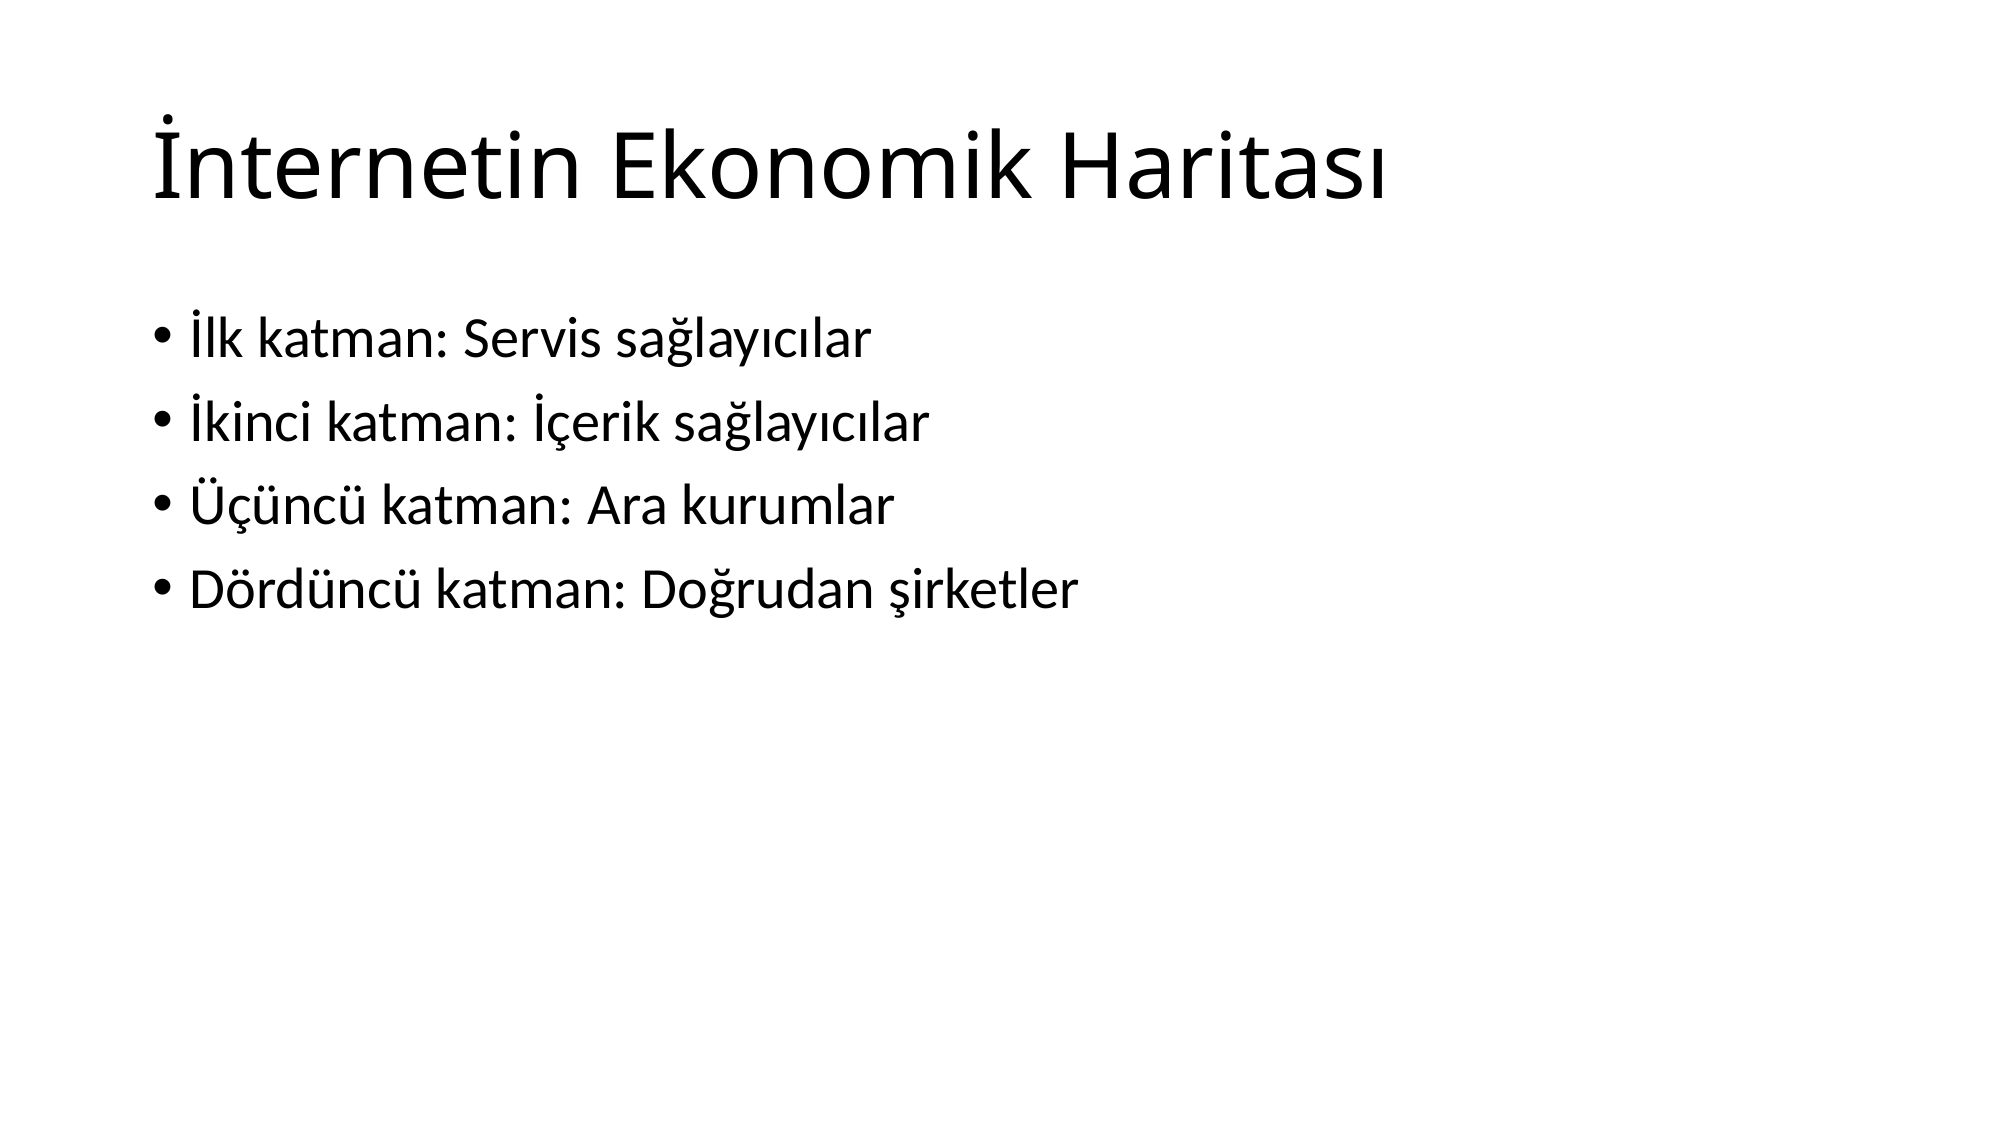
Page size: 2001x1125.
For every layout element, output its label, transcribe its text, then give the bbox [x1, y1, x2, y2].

list İlk katman: Servis sağlayıcılar İkinci katman: İçerik sağlayıcılar Üçüncü katman: Ara kurumlar Dördüncü katman: Doğrudan şirketler [137, 299, 1863, 1014]
title İnternetin Ekonomik Haritası [137, 59, 1863, 278]
